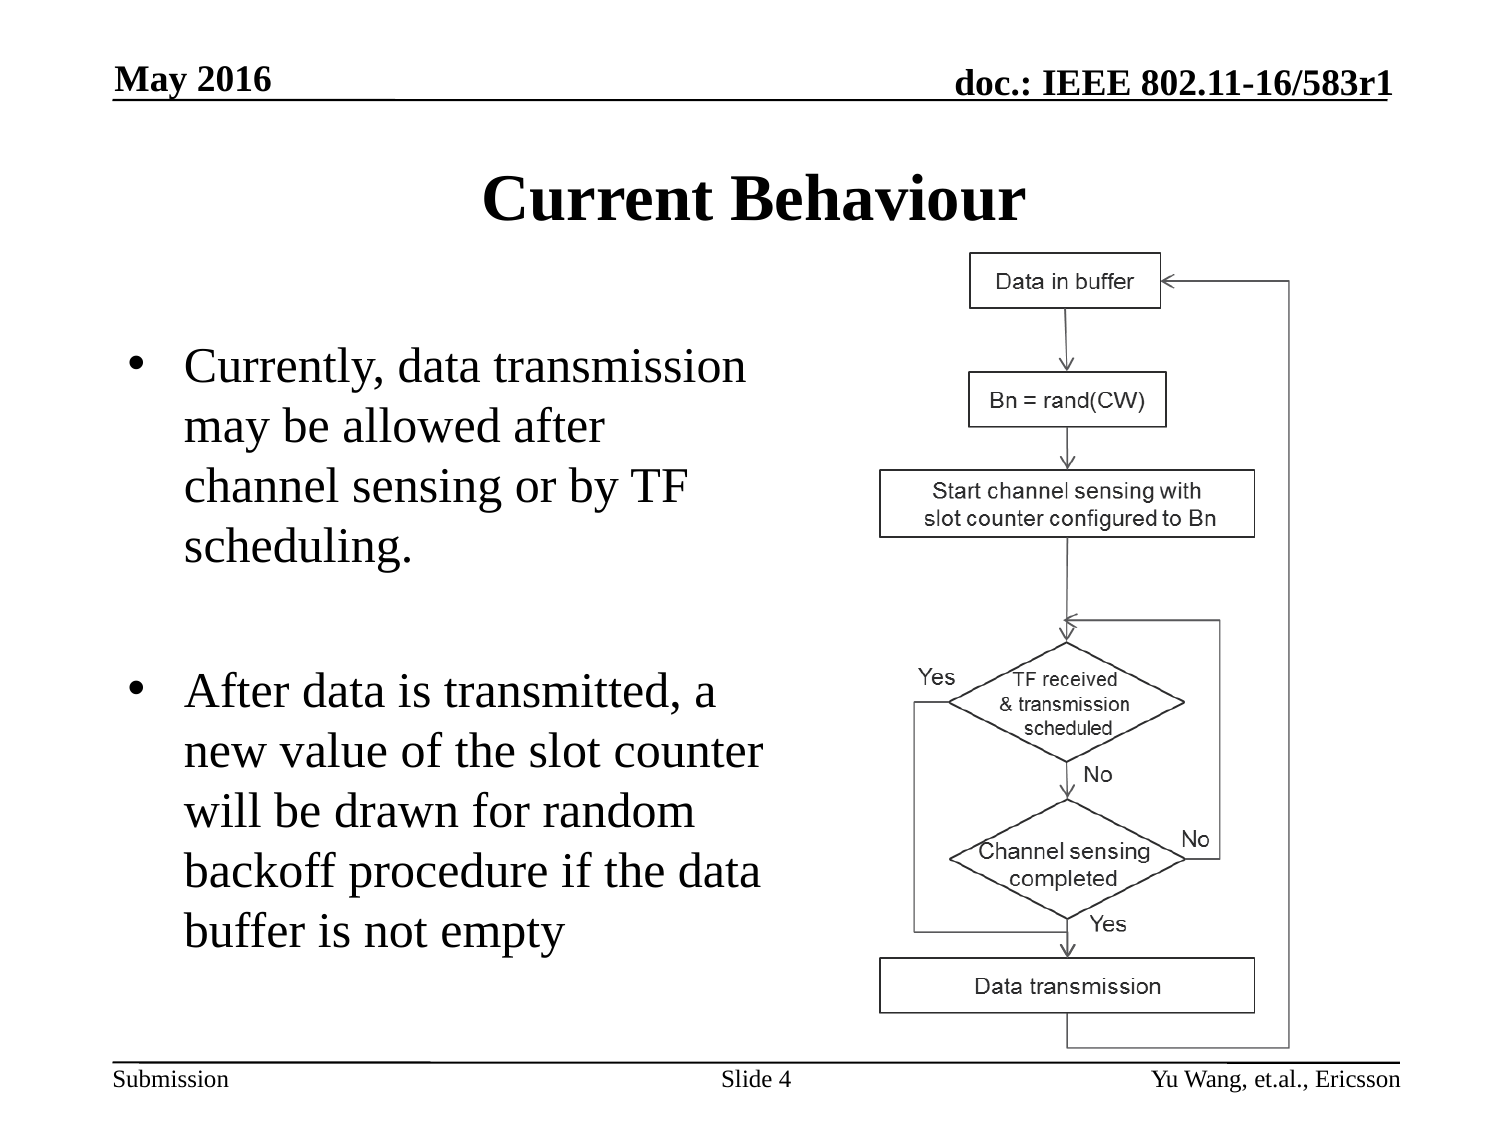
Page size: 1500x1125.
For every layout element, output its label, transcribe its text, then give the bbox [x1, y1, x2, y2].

footer Yu Wang, et.al., Ericsson [902, 1061, 1402, 1093]
title Current Behaviour [116, 105, 1393, 282]
list Currently, data transmission may be allowed after channel sensing or by TF scheduling. After data is transmitted, a new value of the slot counter will be drawn for random backoff procedure if the data buffer is not empty [112, 324, 780, 980]
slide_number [114, 54, 540, 100]
picture [878, 252, 1290, 1049]
slide_number Slide 4 [712, 1061, 800, 1123]
